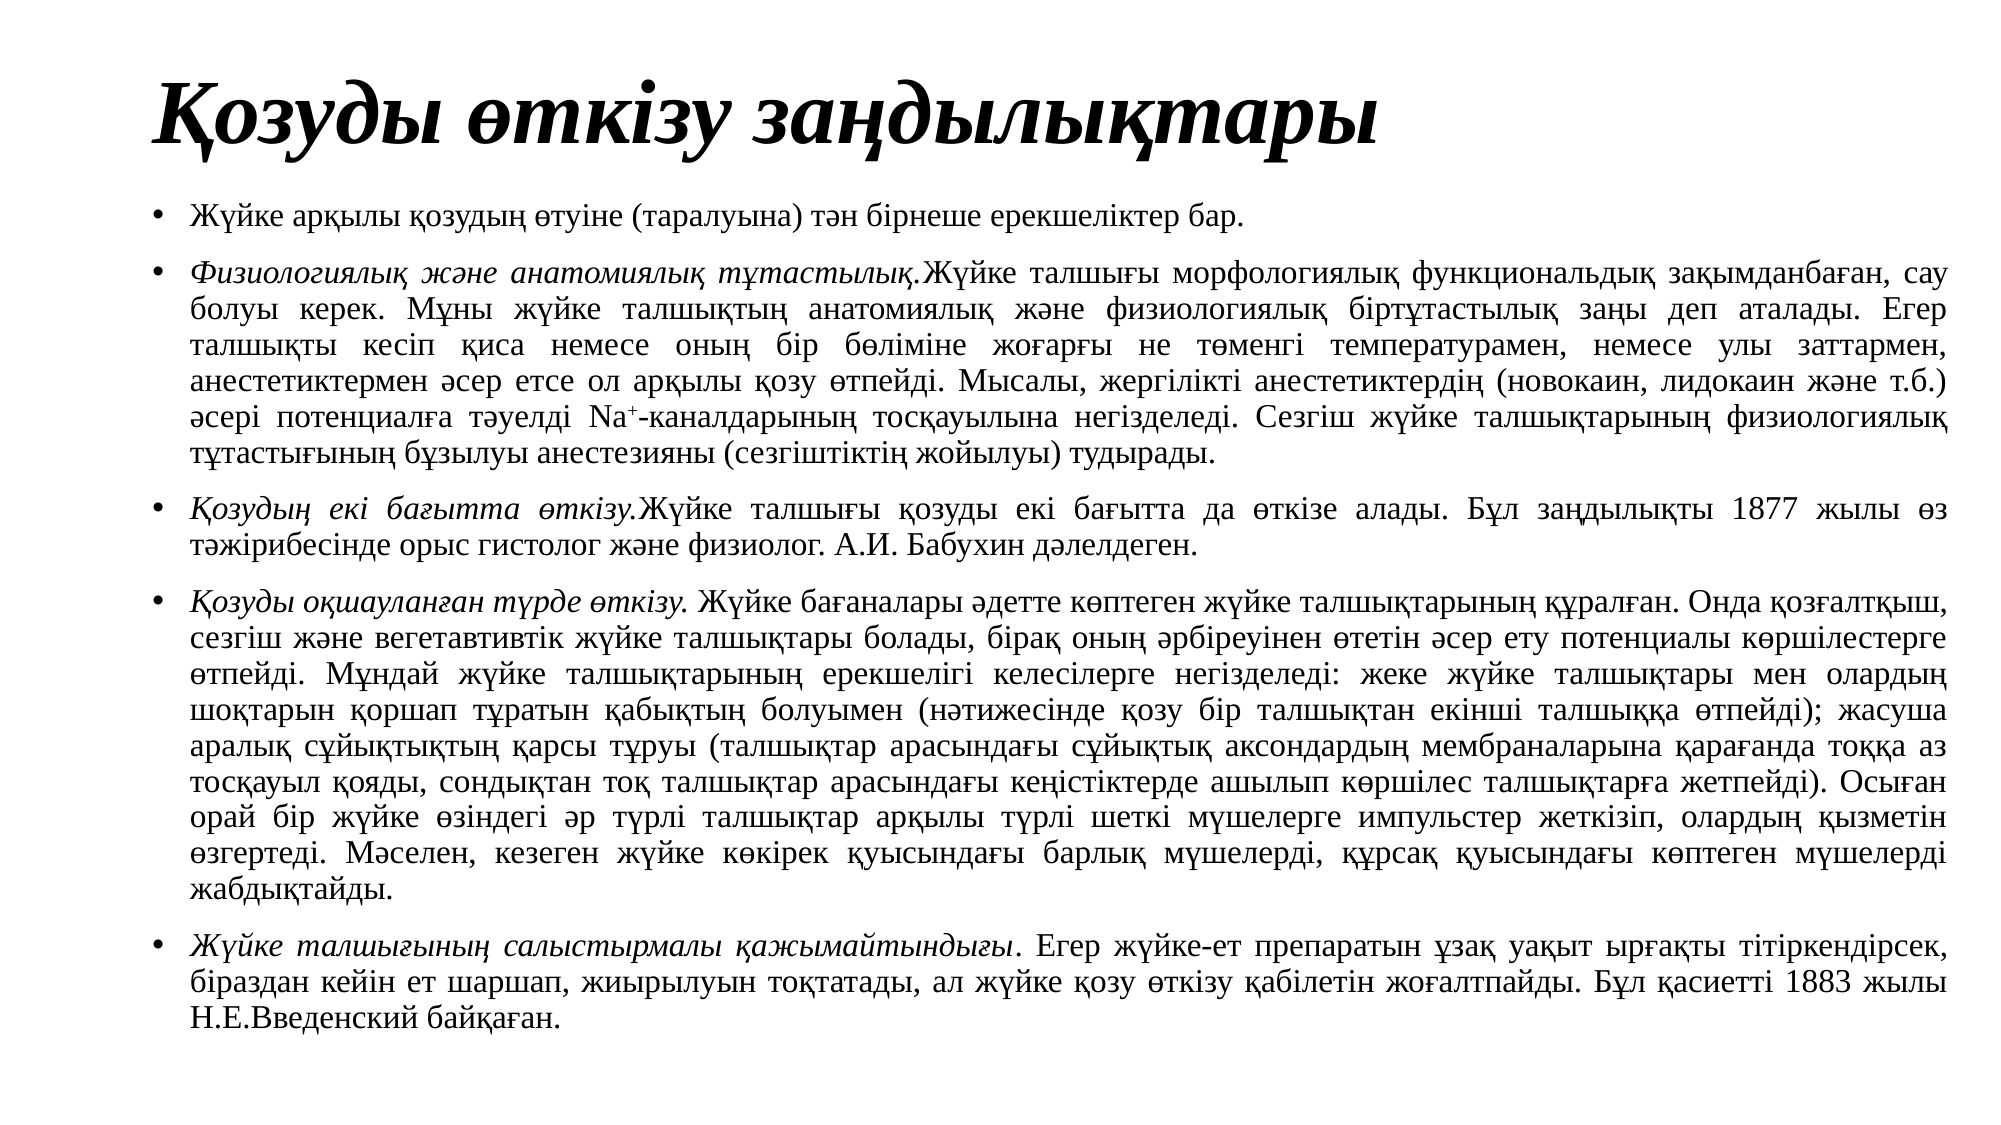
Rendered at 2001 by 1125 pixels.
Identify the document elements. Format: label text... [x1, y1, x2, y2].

list Жүйке арқылы қозудың өтуіне (таралуына) тән бірнеше ерекшеліктер бар. Физиологиялық және анатомиялық тұтастылық.Жүйке талшығы морфологиялық функциональдық зақымданбаған, сау болуы керек. Мұны жүйке талшықтың анатомиялық және физиологиялық біртұтастылық заңы деп аталады. Егер талшықты кесіп қиса немесе оның бір бөліміне жоғарғы не төменгі температурамен, немесе улы заттармен, анестетиктермен әсер етсе ол арқылы қозу өтпейді. Мысалы, жергілікті анестетиктердің (новокаин, лидокаин және т.б.) әсері потенциалға тәуелді Na+‑каналдарының тосқауылына негізделеді. Сезгіш жүйке талшықтарының физиологиялық тұтастығының бұзылуы анестезияны (сезгіштіктің жойылуы) тудырады. Қозудың екі бағытта өткізу.Жүйке талшығы қозуды екі бағытта да өткізе алады. Бұл заңдылықты 1877 жылы өз тәжірибесінде орыс гистолог және физиолог. А.И. Бабухин дәлелдеген. Қозуды оқшауланған түрде өткізу. Жүйке бағаналары әдетте көптеген жүйке талшықтарының құралған. Онда қозғалтқыш, сезгіш және вегетавтивтік жүйке талшықтары болады, бірақ оның әрбіреуінен өтетін әсер ету потенциалы көршілестерге өтпейді. Мұндай жүйке талшықтарының ерекшелігі келесілерге негізделеді: жеке жүйке талшықтары мен олардың шоқтарын қоршап тұратын қабықтың болуымен (нәтижесінде қозу бір талшықтан екінші талшыққа өтпейді); жасуша аралық сұйықтықтың қарсы тұруы (талшықтар арасындағы сұйықтық аксондардың мембраналарына қарағанда тоққа аз тосқауыл қояды, сондықтан тоқ талшықтар арасындағы кеңістіктерде ашылып көршілес талшықтарға жетпейді). Осыған орай бір жүйке өзіндегі әр түрлі талшықтар арқылы түрлі шеткі мүшелерге импульстер жеткізіп, олардың қызметін өзгертеді. Мәселен, кезеген жүйке көкірек қуысындағы барлық мүшелерді, құрсақ қуысындағы көптеген мүшелерді жабдықтайды. Жүйке талшығының салыстырмалы қажымайтындығы. Егер жүйке-ет препаратын ұзақ уақыт ырғақты тітіркендірсек, біраздан кейін ет шаршап, жиырылуын тоқтатады, ал жүйке қозу өткізу қабілетін жоғалтпайды. Бұл қасиетті 1883 жылы Н.Е.Введенский байқаған. [137, 190, 1965, 1095]
title Қозуды өткізу заңдылықтары [137, 59, 1863, 190]
